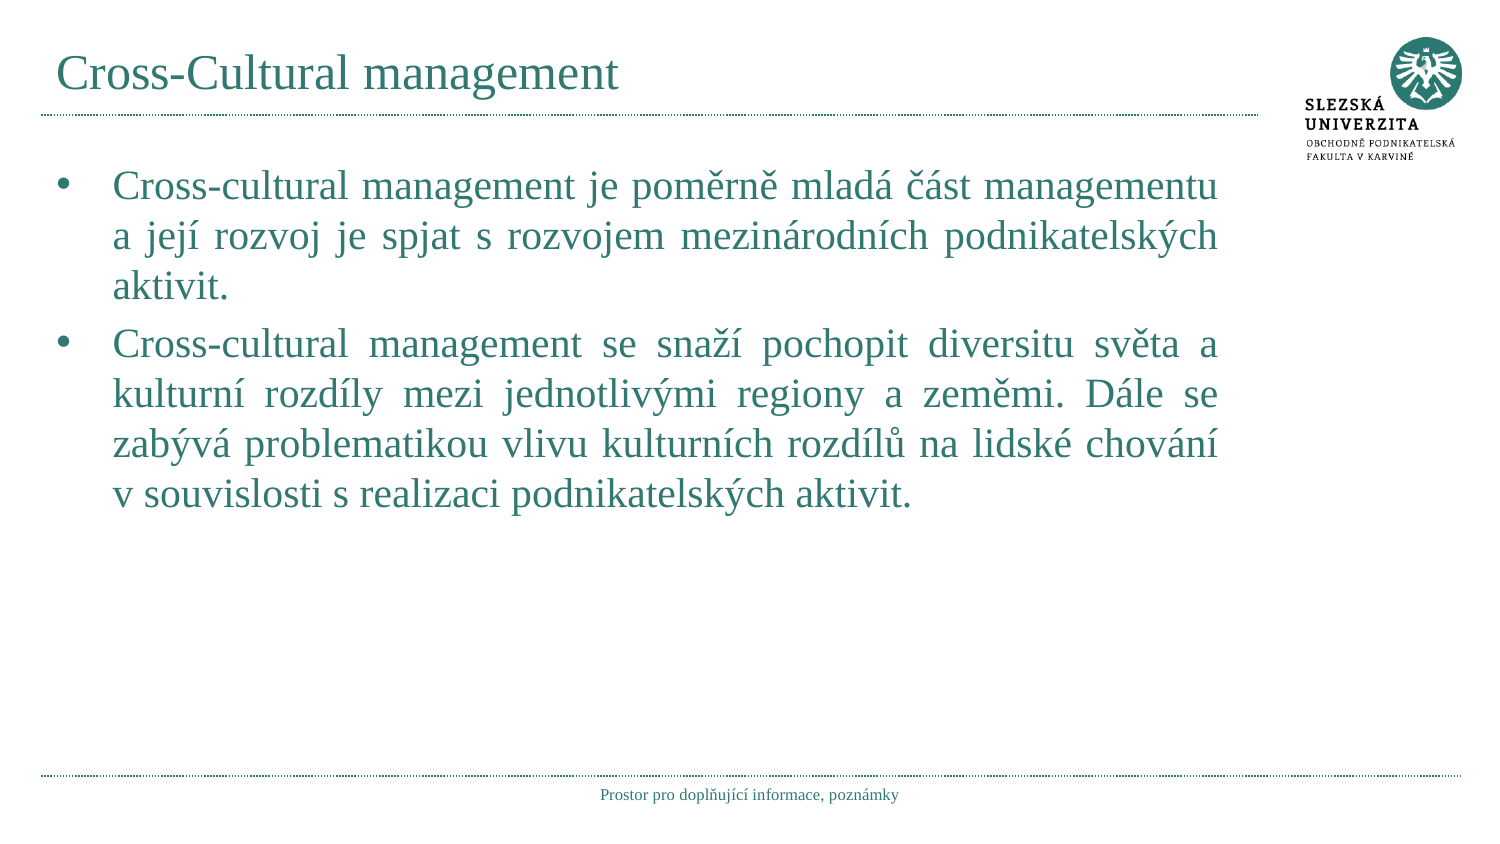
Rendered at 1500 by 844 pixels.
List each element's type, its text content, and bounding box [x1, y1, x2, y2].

title Cross-Cultural management [41, 32, 1164, 116]
text_box Cross-cultural management je poměrně mladá část managementu a její rozvoj je spjat s rozvojem mezinárodních podnikatelských aktivit. Cross-cultural management se snaží pochopit diversitu světa a kulturní rozdíly mezi jednotlivými regiony a zeměmi. Dále se zabývá problematikou vlivu kulturních rozdílů na lidské chování v souvislosti s realizaci podnikatelských aktivit. [41, 150, 1235, 659]
picture [1305, 37, 1462, 160]
text_box Prostor pro doplňující informace, poznámky [442, 776, 1058, 811]
